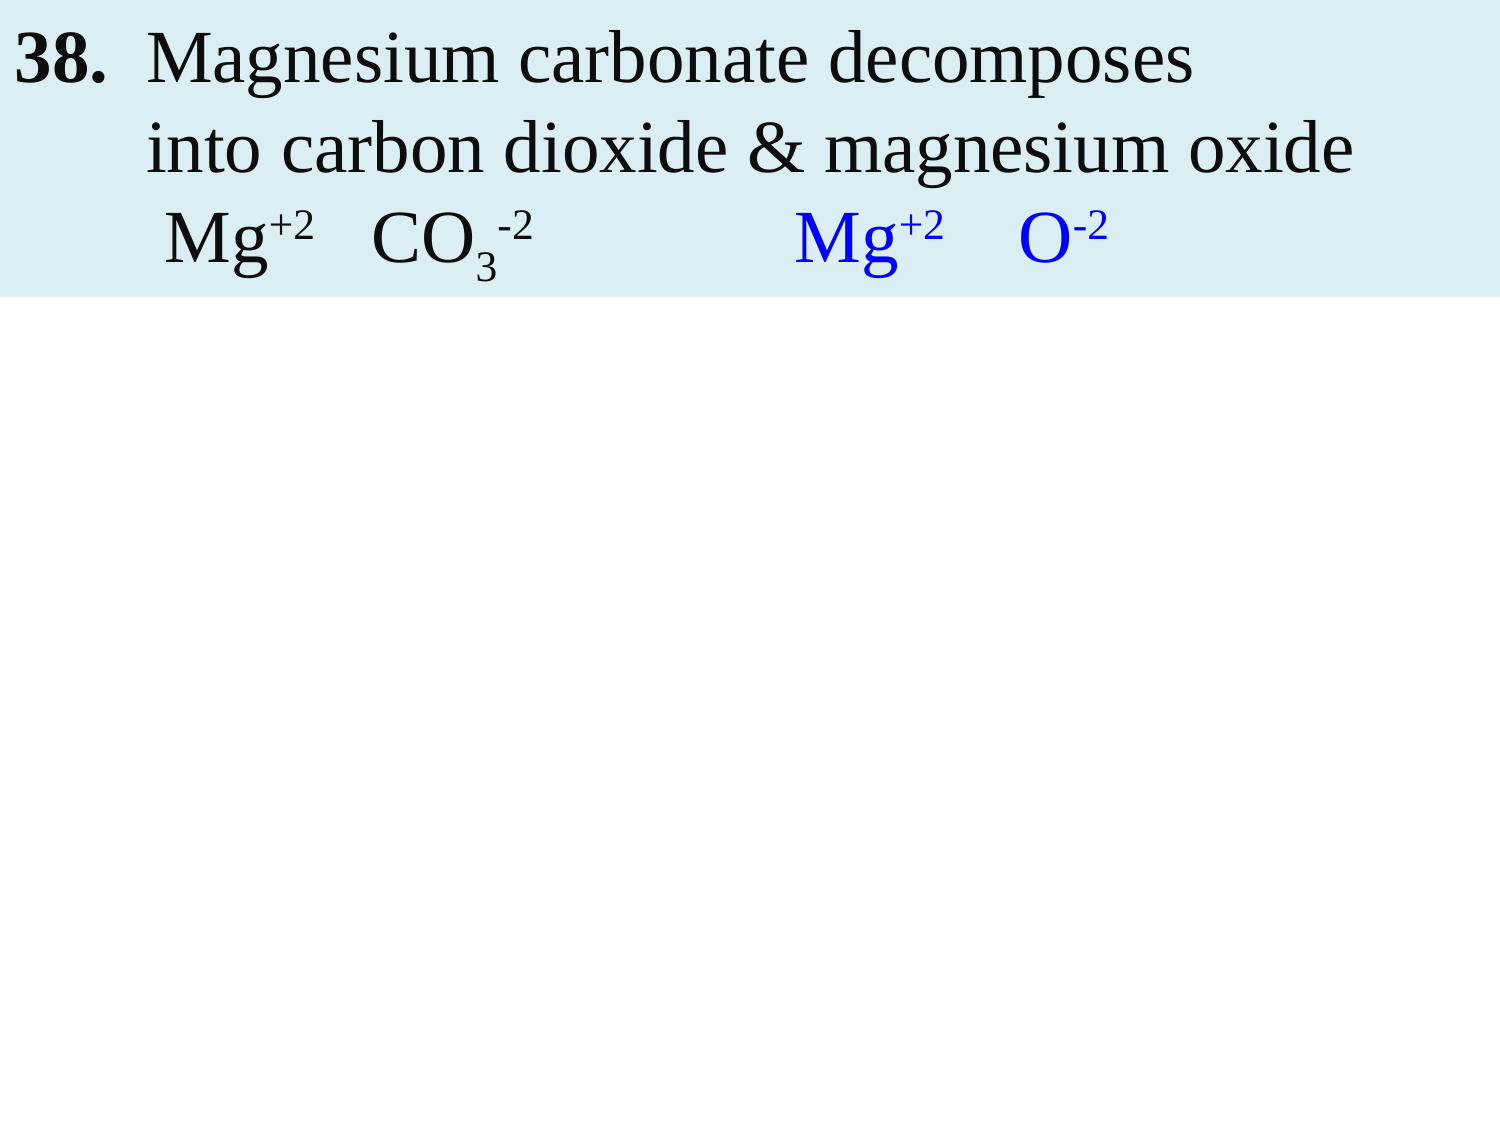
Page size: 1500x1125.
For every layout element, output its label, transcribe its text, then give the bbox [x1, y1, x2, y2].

text_box 38. Magnesium carbonate decomposes into carbon dioxide & magnesium oxide Mg+2 CO3-2 Mg+2 O-2 [0, 0, 1500, 298]
